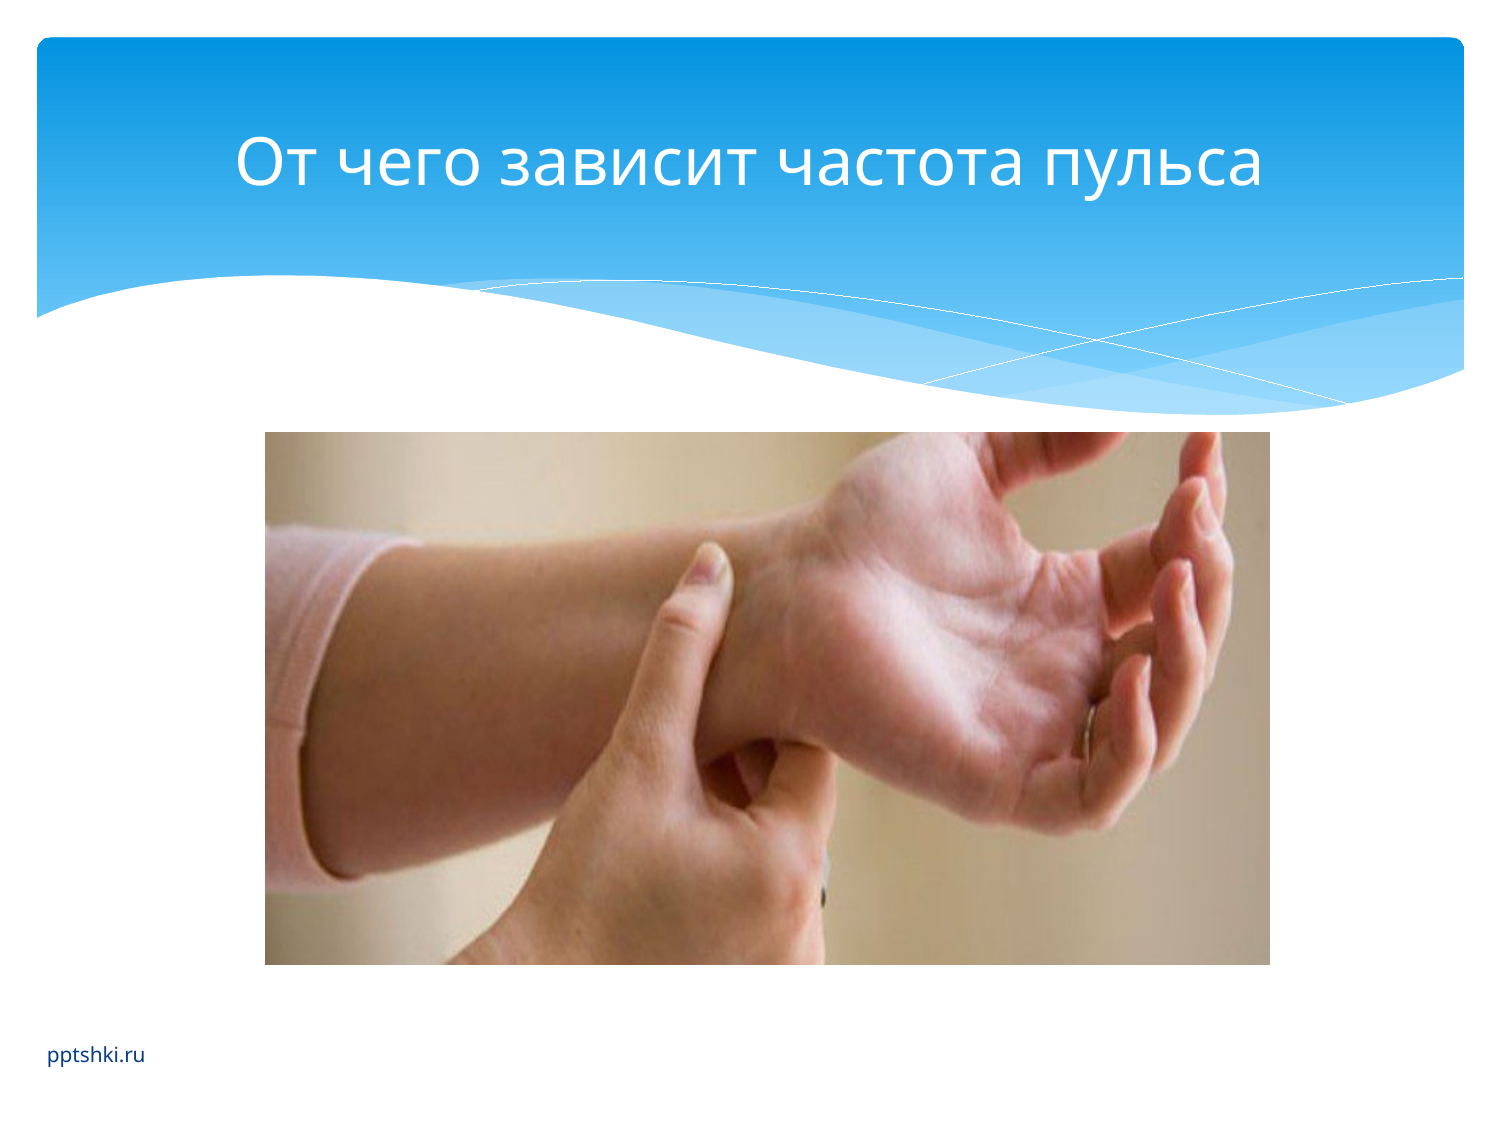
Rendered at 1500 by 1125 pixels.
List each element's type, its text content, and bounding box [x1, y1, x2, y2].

picture [265, 432, 1270, 965]
footer pptshki.ru [31, 1025, 653, 1086]
title От чего зависит частота пульса [75, 55, 1425, 261]
